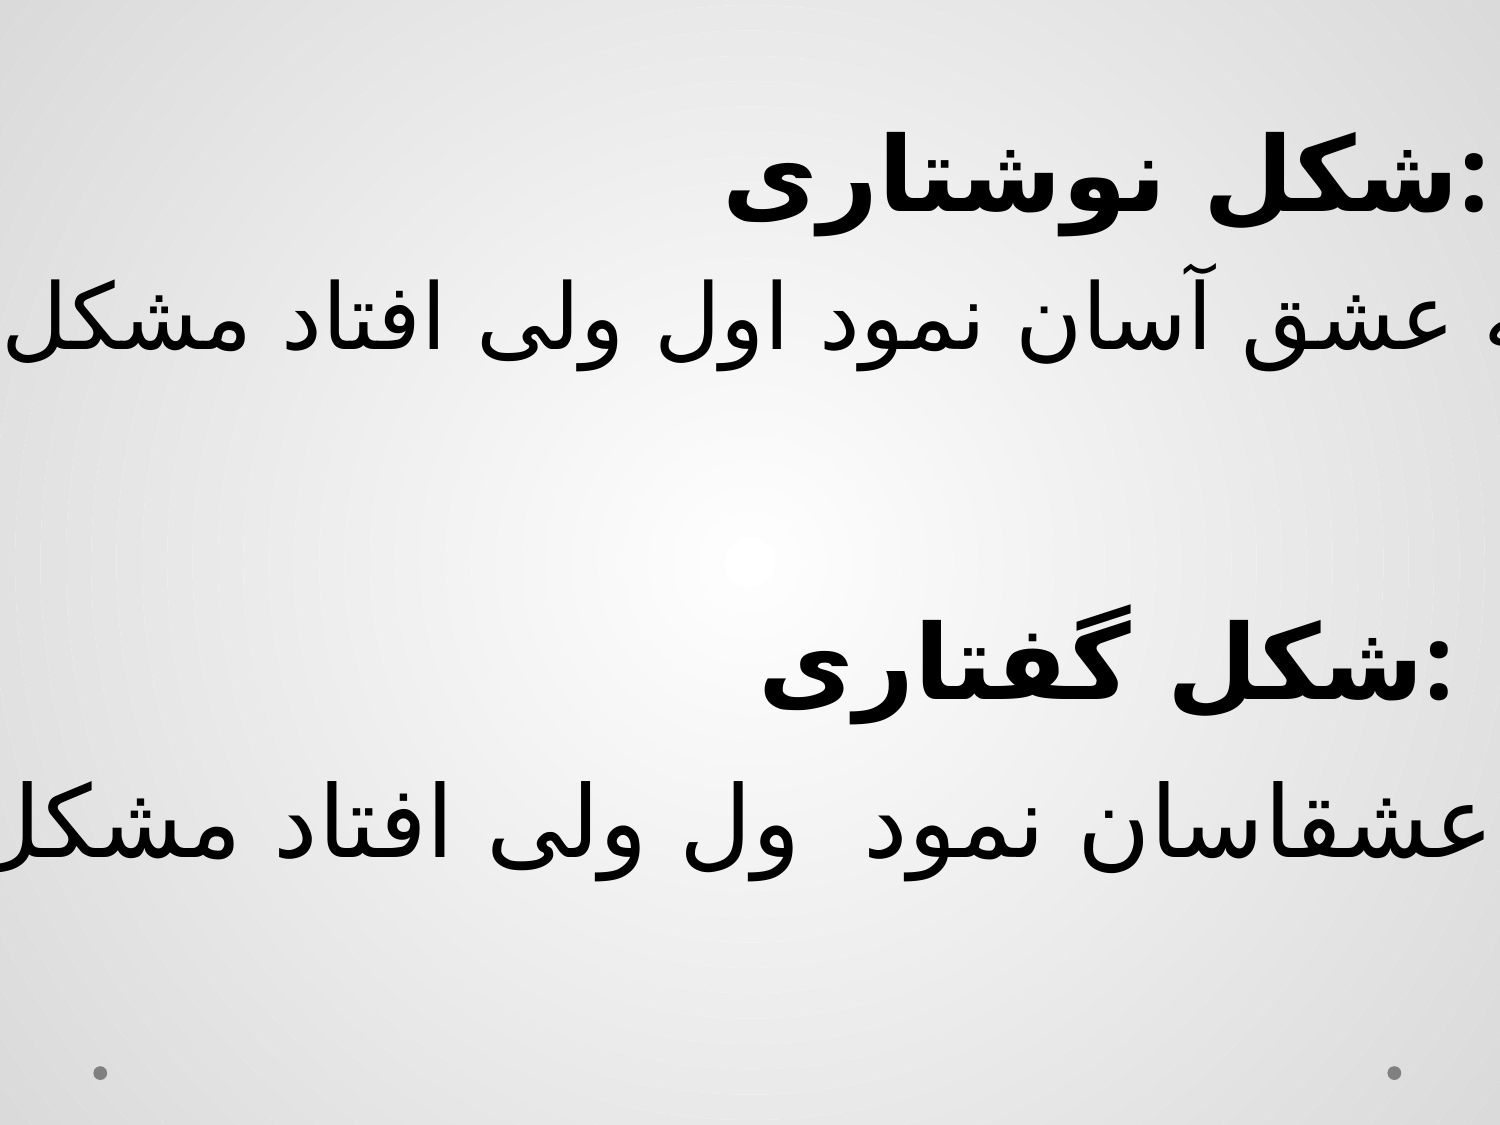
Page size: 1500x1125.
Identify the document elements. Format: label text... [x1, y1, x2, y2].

text_box که عشقاسان نمود ول ولی افتاد مشکل ها [0, 750, 1500, 885]
text_box که عشق آسان نمود اول ولی افتاد مشکل ها [0, 249, 1500, 375]
text_box شکل نوشتاری: [707, 99, 1500, 240]
text_box شکل گفتاری: [743, 587, 1469, 728]
